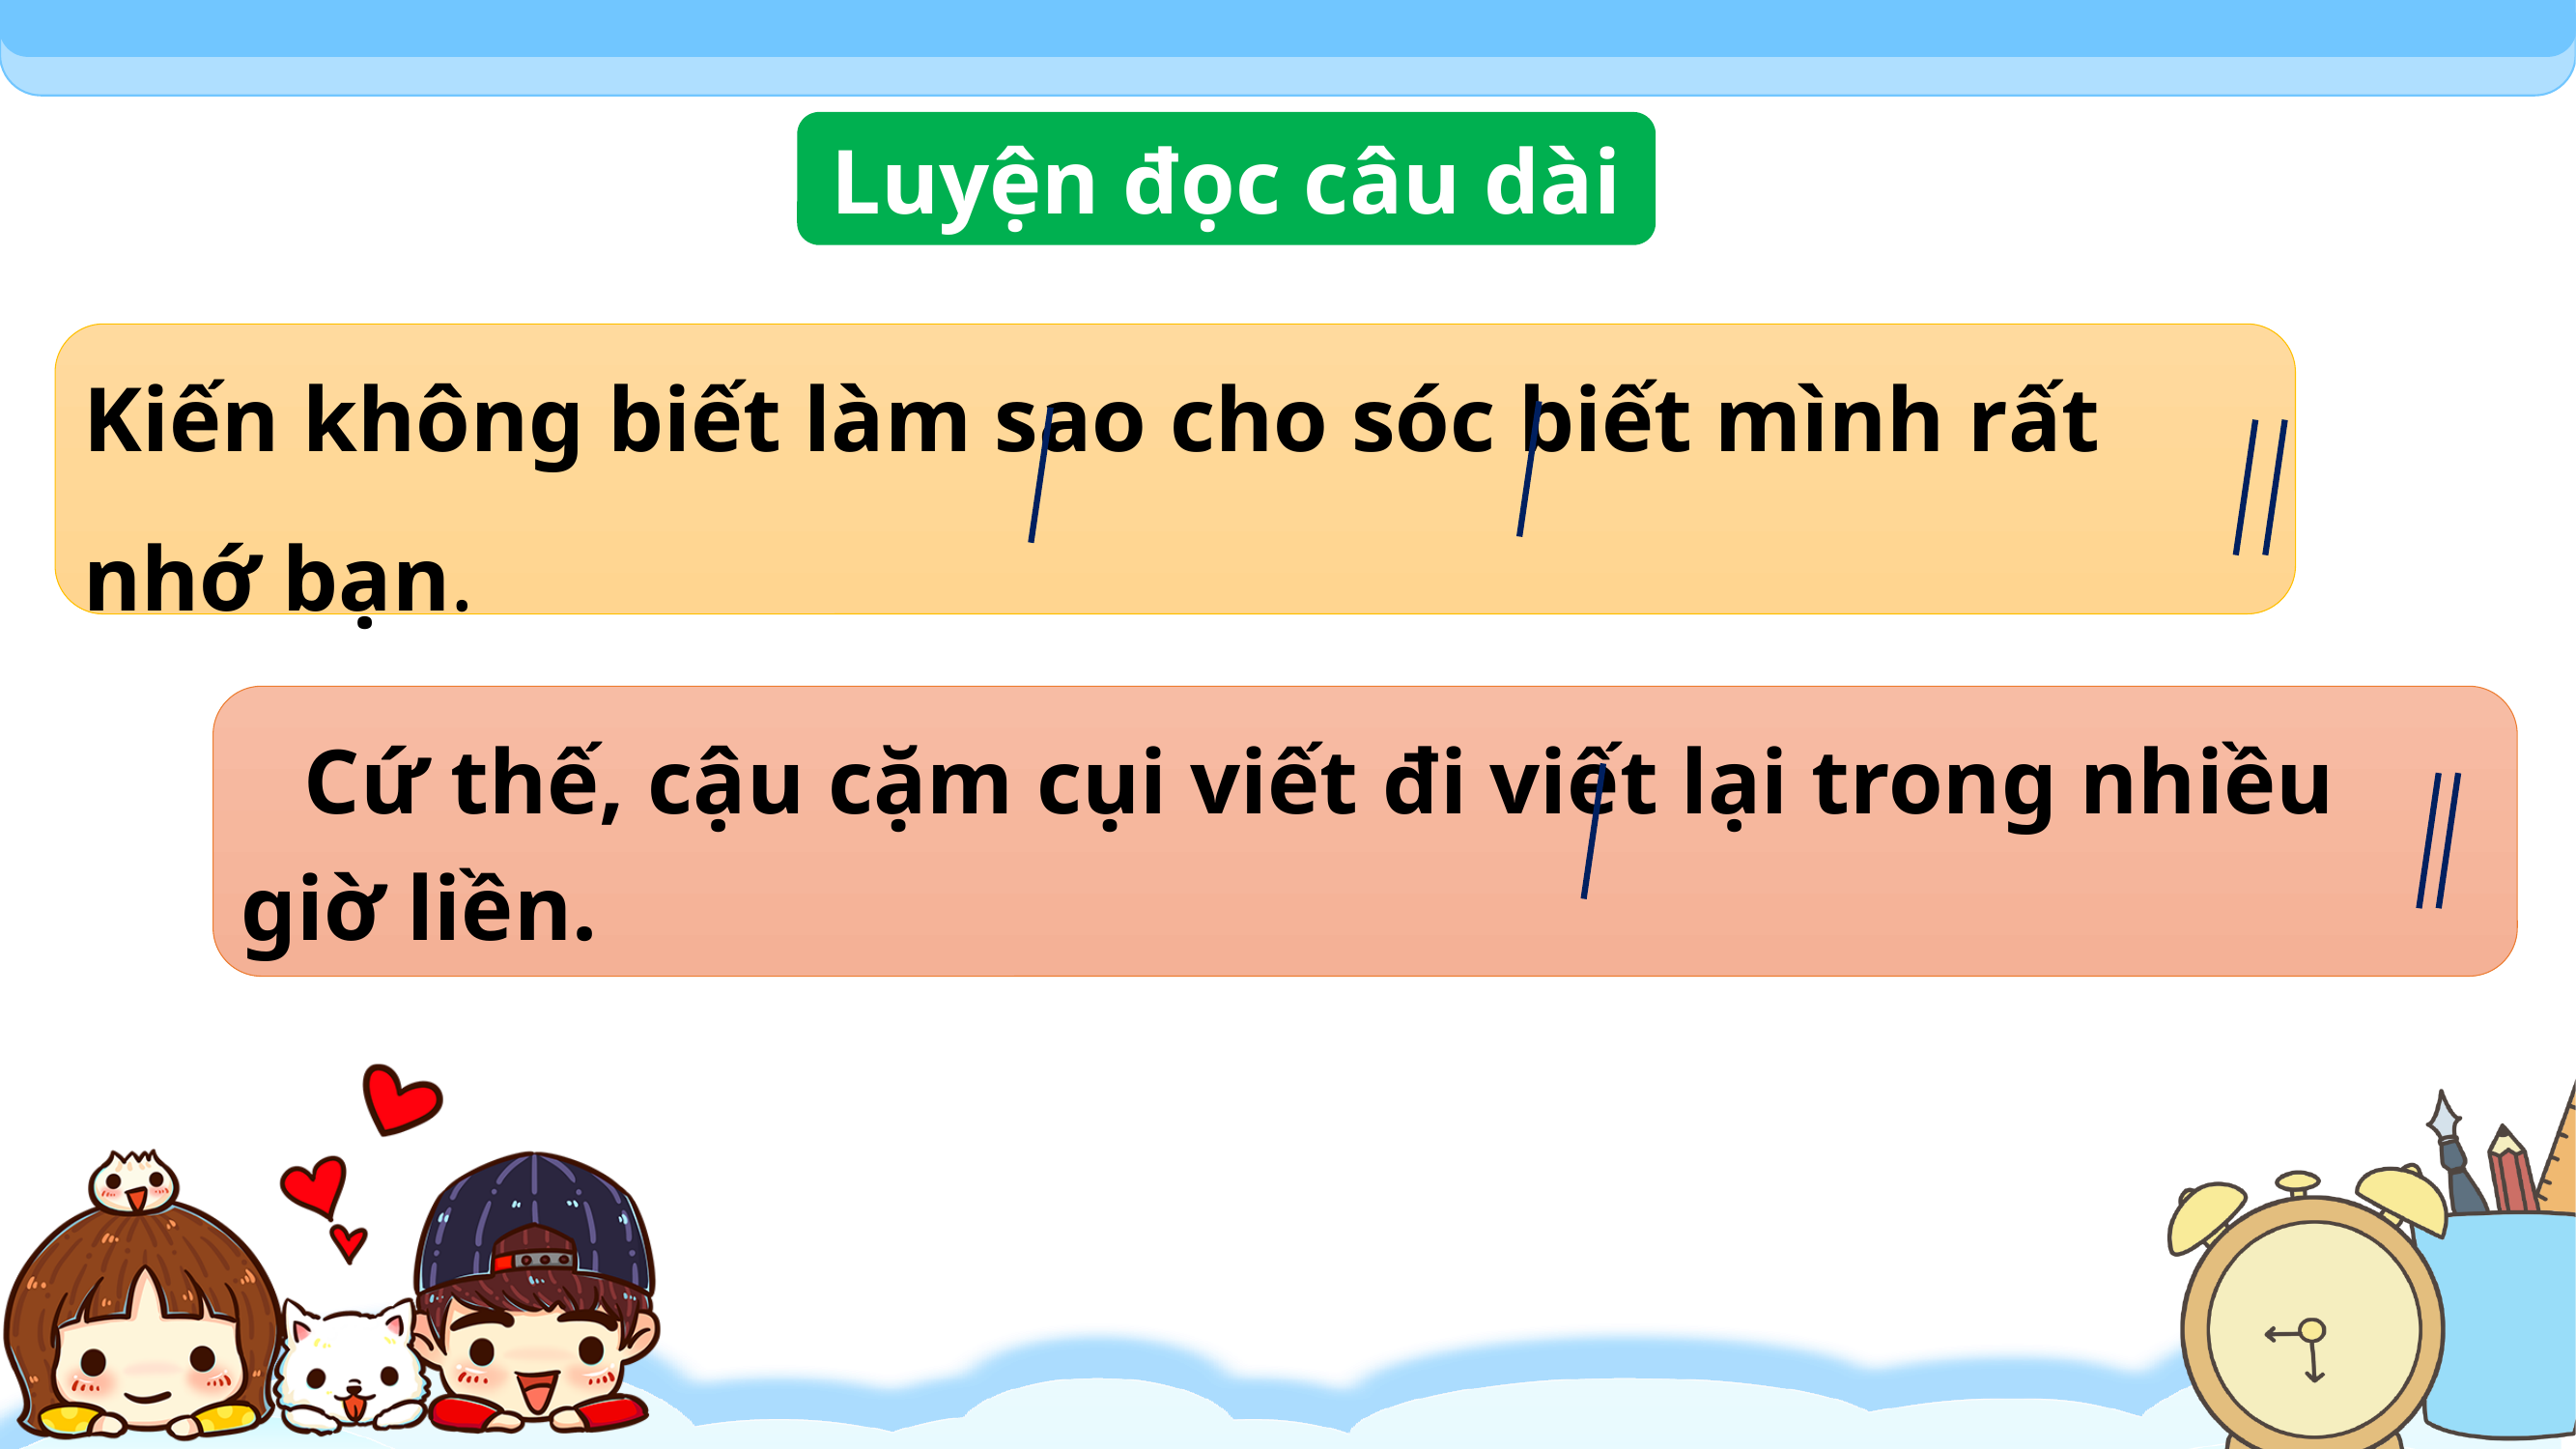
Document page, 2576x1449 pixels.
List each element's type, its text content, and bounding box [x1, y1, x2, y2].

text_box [2235, 419, 2256, 555]
picture [0, 925, 2576, 1449]
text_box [0, 0, 2576, 96]
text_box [1519, 401, 1540, 537]
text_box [2419, 773, 2438, 909]
text_box Luyện đọc câu dài [796, 110, 1657, 246]
text_box Kiến không biết làm sao cho sóc biết mình rất nhớ bạn. [54, 323, 2297, 615]
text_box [1031, 407, 1051, 543]
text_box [2265, 419, 2285, 555]
text_box Cứ thế, cậu cặm cụi viết đi viết lại trong nhiều giờ liền. [212, 685, 2518, 978]
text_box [1583, 763, 1603, 899]
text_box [2438, 773, 2459, 909]
